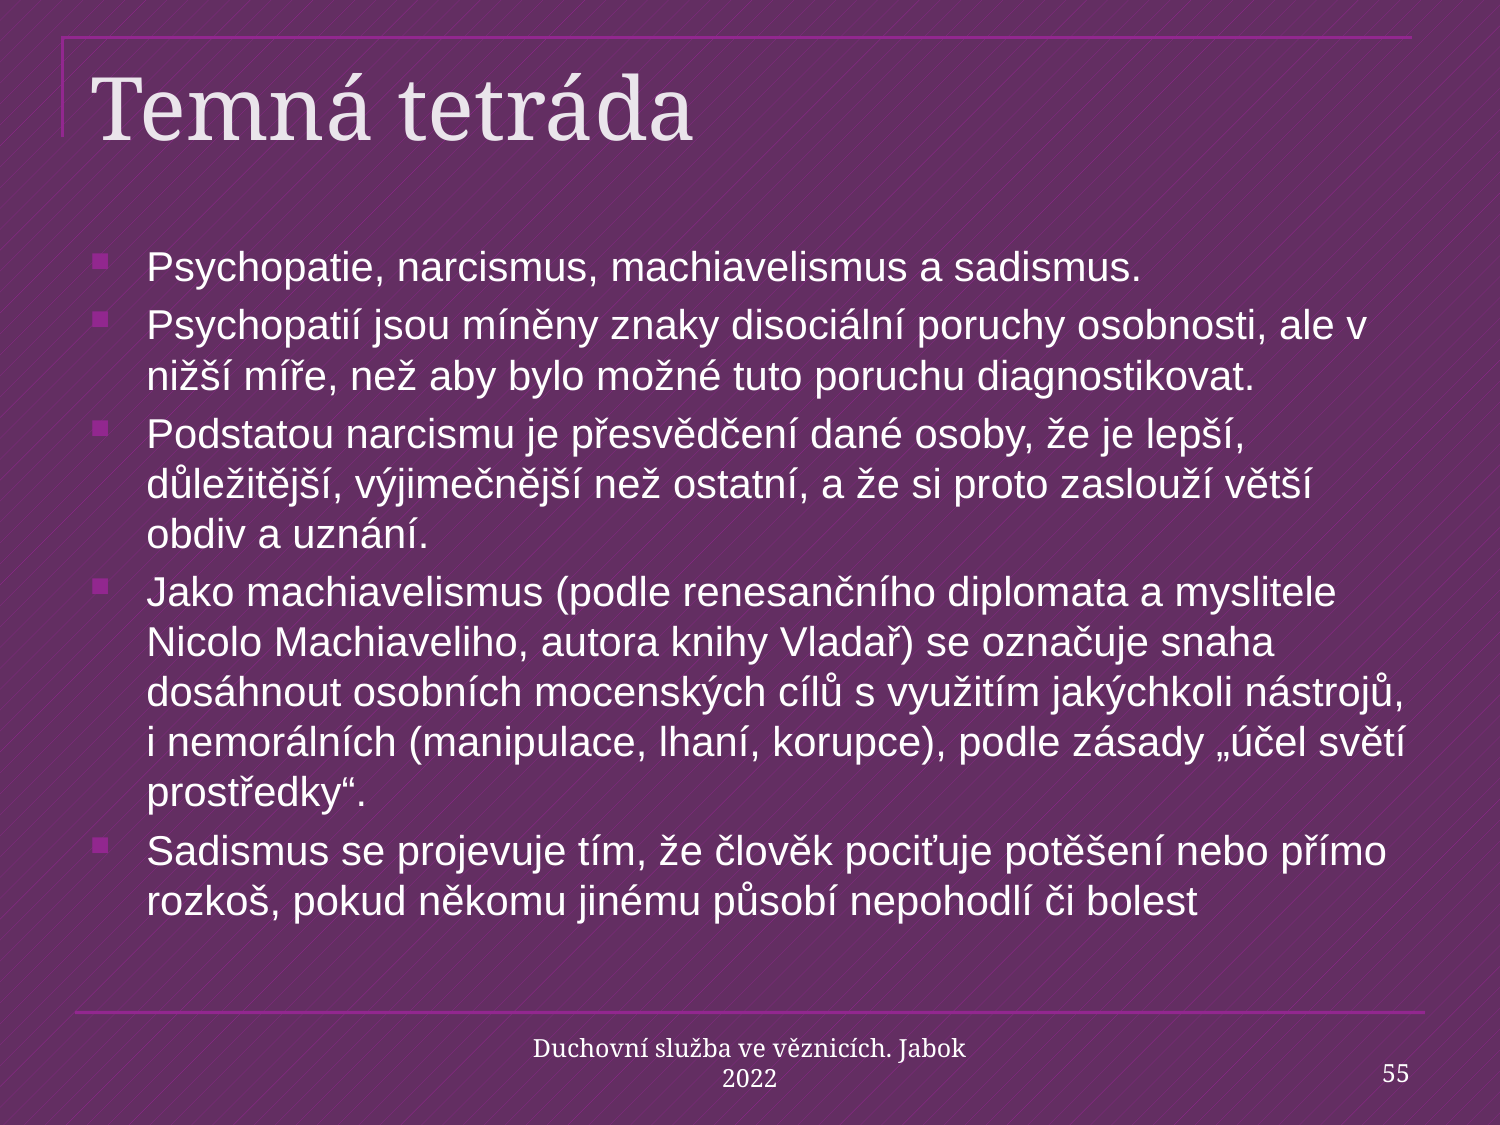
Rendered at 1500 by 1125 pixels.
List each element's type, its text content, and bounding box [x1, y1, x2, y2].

slide_number 55 [1074, 1023, 1426, 1100]
title Temná tetráda [74, 45, 1426, 232]
list Psychopatie, narcismus, machiavelismus a sadismus. Psychopatií jsou míněny znaky disociální poruchy osobnosti, ale v nižší míře, než aby bylo možné tuto poruchu diagnostikovat. Podstatou narcismu je přesvědčení dané osoby, že je lepší, důležitější, výjimečnější než ostatní, a že si proto zaslouží větší obdiv a uznání. Jako machiavelismus (podle renesančního diplomata a myslitele Nicolo Machiaveliho, autora knihy Vladař) se označuje snaha dosáhnout osobních mocenských cílů s využitím jakýchkoli nástrojů, i nemorálních (manipulace, lhaní, korupce), podle zásady „účel světí prostředky“. Sadismus se projevuje tím, že člověk pociťuje potěšení nebo přímo rozkoš, pokud někomu jinému působí nepohodlí či bolest [74, 232, 1426, 1006]
footer Duchovní služba ve věznicích. Jabok 2022 [512, 1024, 988, 1101]
